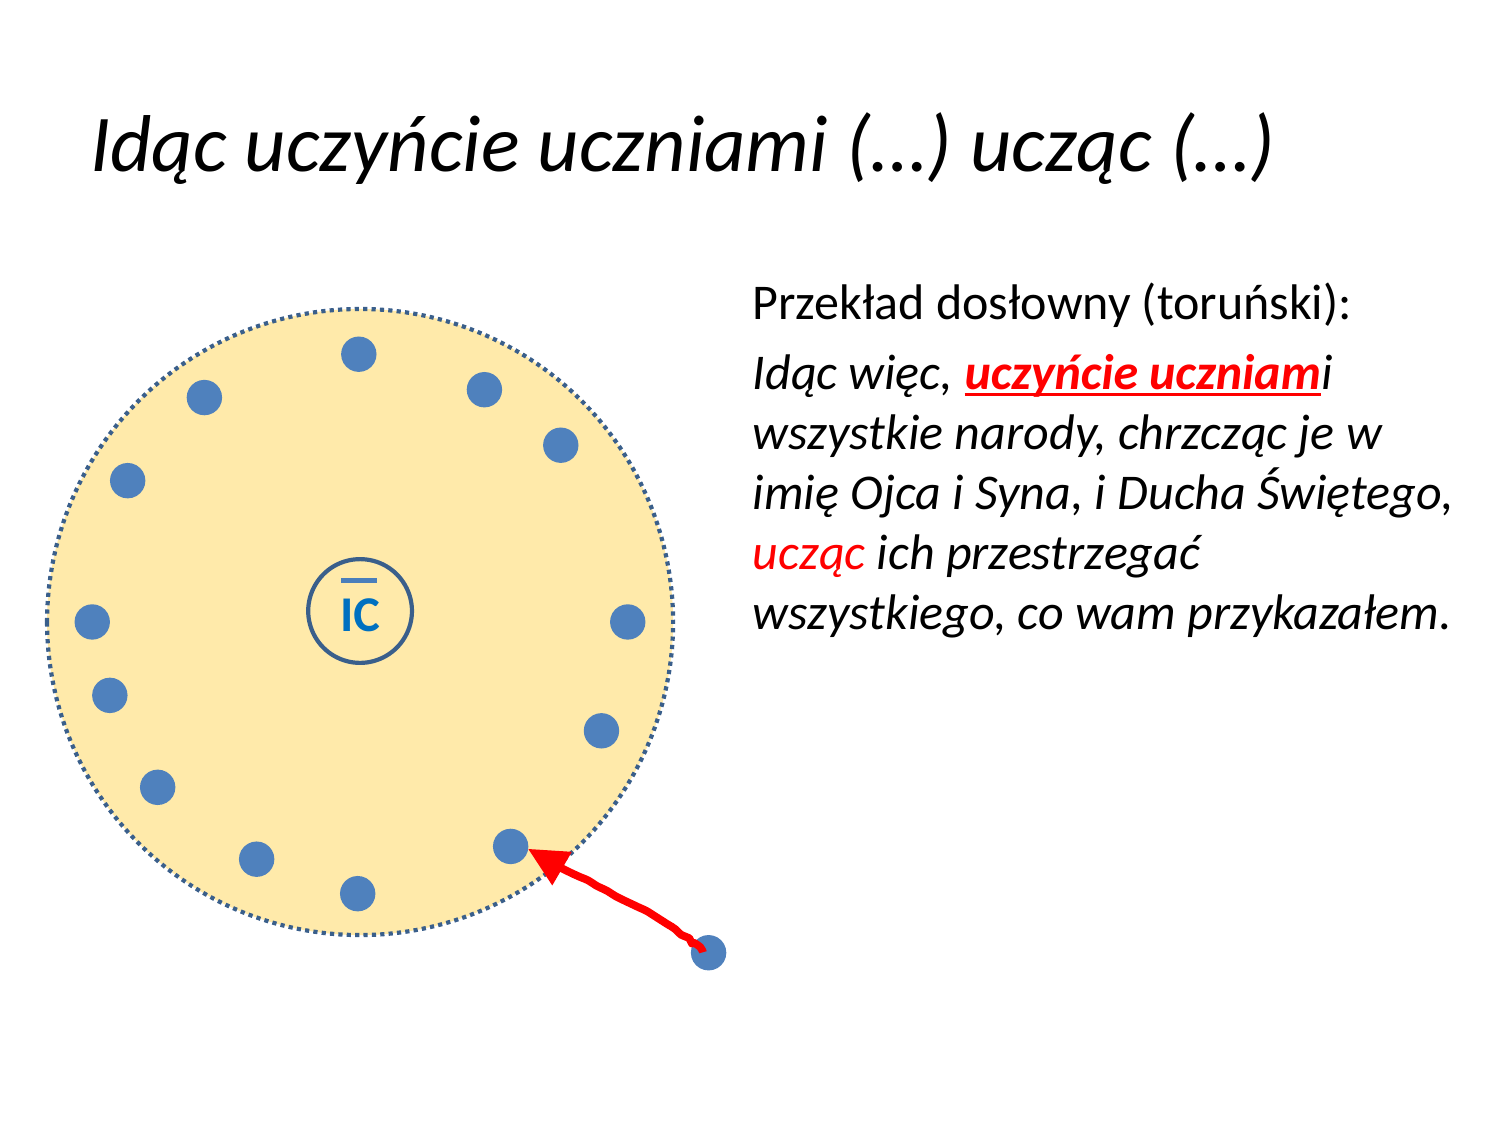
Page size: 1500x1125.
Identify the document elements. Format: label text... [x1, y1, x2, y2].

text_box [677, 928, 705, 953]
text_box Przekład dosłowny (toruński): Idąc więc, uczyńcie uczniami wszystkie narody, chrzcząc je w imię Ojca i Syna, i Ducha Świętego, ucząc ich przestrzegać wszystkiego, co wam przykazałem. [738, 262, 1473, 1005]
text_box [688, 932, 729, 973]
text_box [46, 308, 674, 936]
title Idąc uczyńcie uczniami (…) ucząc (…) [75, 45, 1425, 233]
